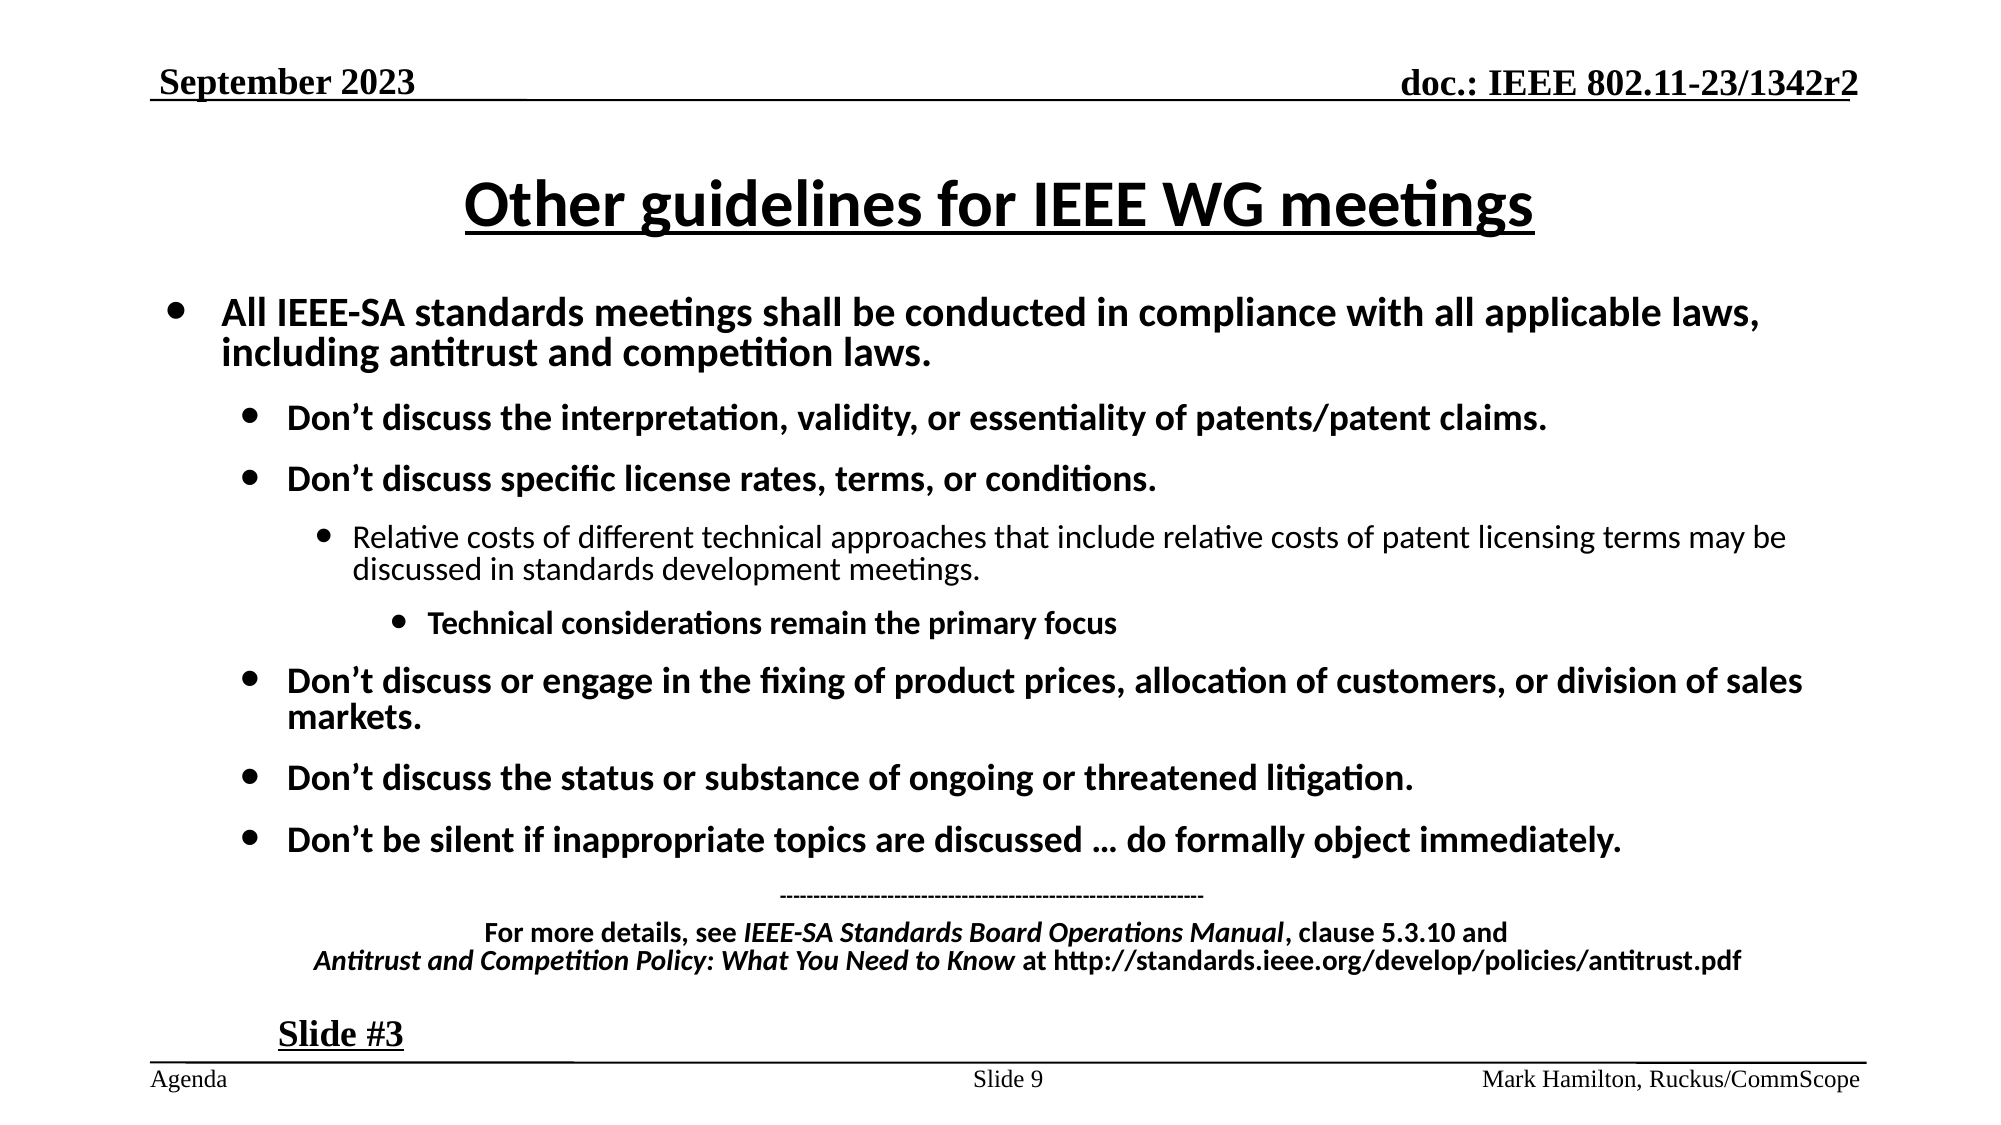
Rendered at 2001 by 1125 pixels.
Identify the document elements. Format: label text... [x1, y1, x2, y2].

list All IEEE-SA standards meetings shall be conducted in compliance with all applicable laws, including antitrust and competition laws. Don’t discuss the interpretation, validity, or essentiality of patents/patent claims. Don’t discuss specific license rates, terms, or conditions. Relative costs of different technical approaches that include relative costs of patent licensing terms may be discussed in standards development meetings. Technical considerations remain the primary focus Don’t discuss or engage in the fixing of product prices, allocation of customers, or division of sales markets. Don’t discuss the status or substance of ongoing or threatened litigation. Don’t be silent if inappropriate topics are discussed … do formally object immediately. --------------------------------------------------------------- For more details, see IEEE-SA Standards Board Operations Manual, clause 5.3.10 and Antitrust and Competition Policy: What You Need to Know at http://standards.ieee.org/develop/policies/antitrust.pdf [149, 286, 1850, 1000]
text_box Slide #3 [263, 1001, 420, 1062]
title Other guidelines for IEEE WG meetings [149, 112, 1850, 286]
slide_number Slide 9 [950, 1061, 1067, 1123]
